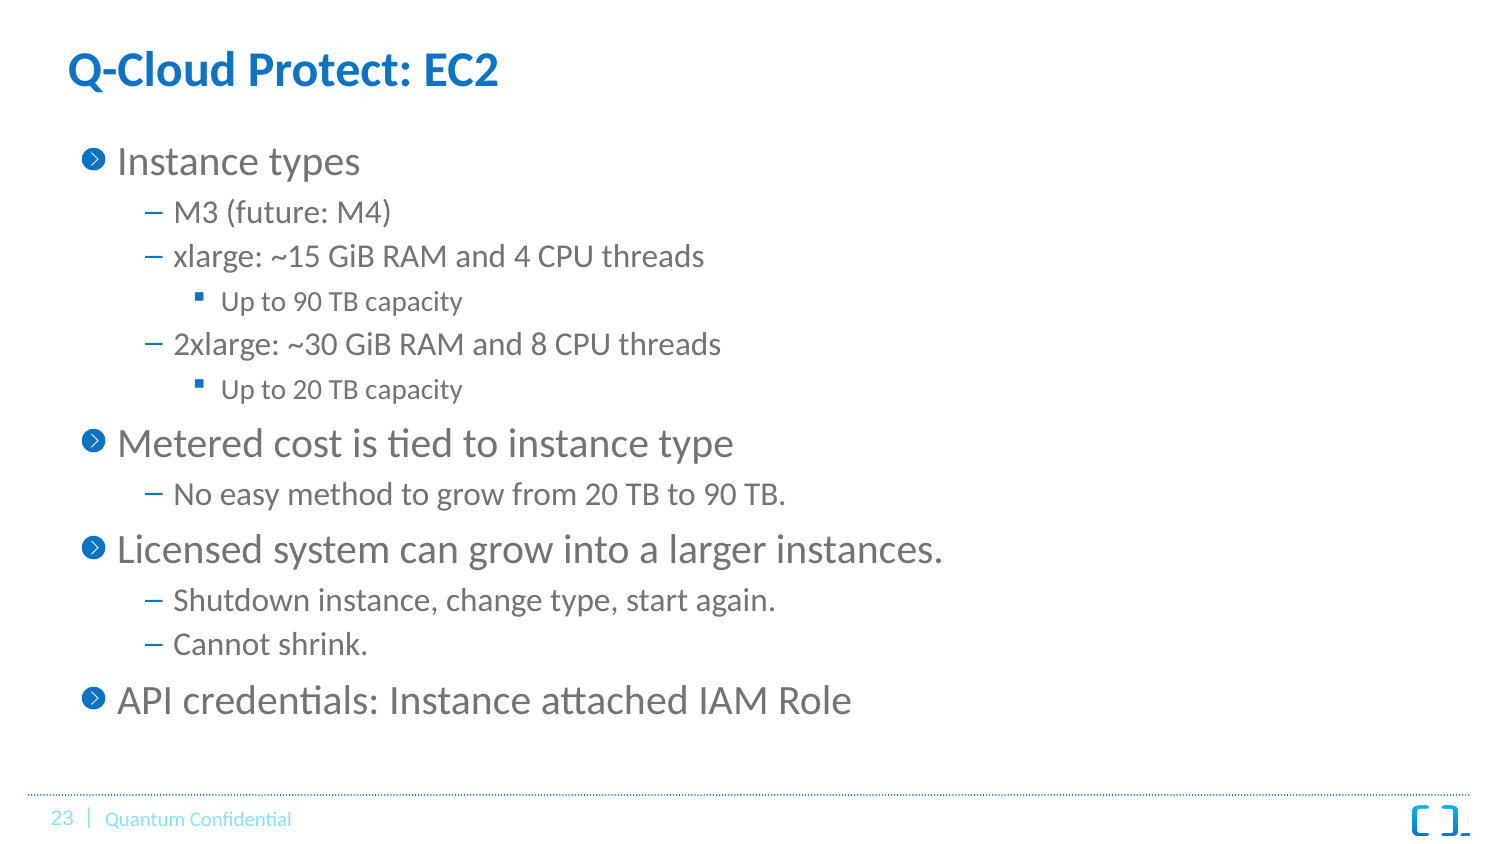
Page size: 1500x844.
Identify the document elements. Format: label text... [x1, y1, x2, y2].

picture [79, 684, 108, 712]
picture [79, 426, 108, 455]
picture [79, 533, 108, 562]
list Instance types M3 (future: M4) xlarge: ~15 GiB RAM and 4 CPU threads Up to 90 TB capacity 2xlarge: ~30 GiB RAM and 8 CPU threads Up to 20 TB capacity Metered cost is tied to instance type No easy method to grow from 20 TB to 90 TB. Licensed system can grow into a larger instances. Shutdown instance, change type, start again. Cannot shrink. API credentials: Instance attached IAM Role [64, 126, 1413, 743]
title Q-Cloud Protect: EC2 [52, 31, 1413, 111]
picture [1412, 805, 1470, 836]
picture [79, 145, 108, 173]
